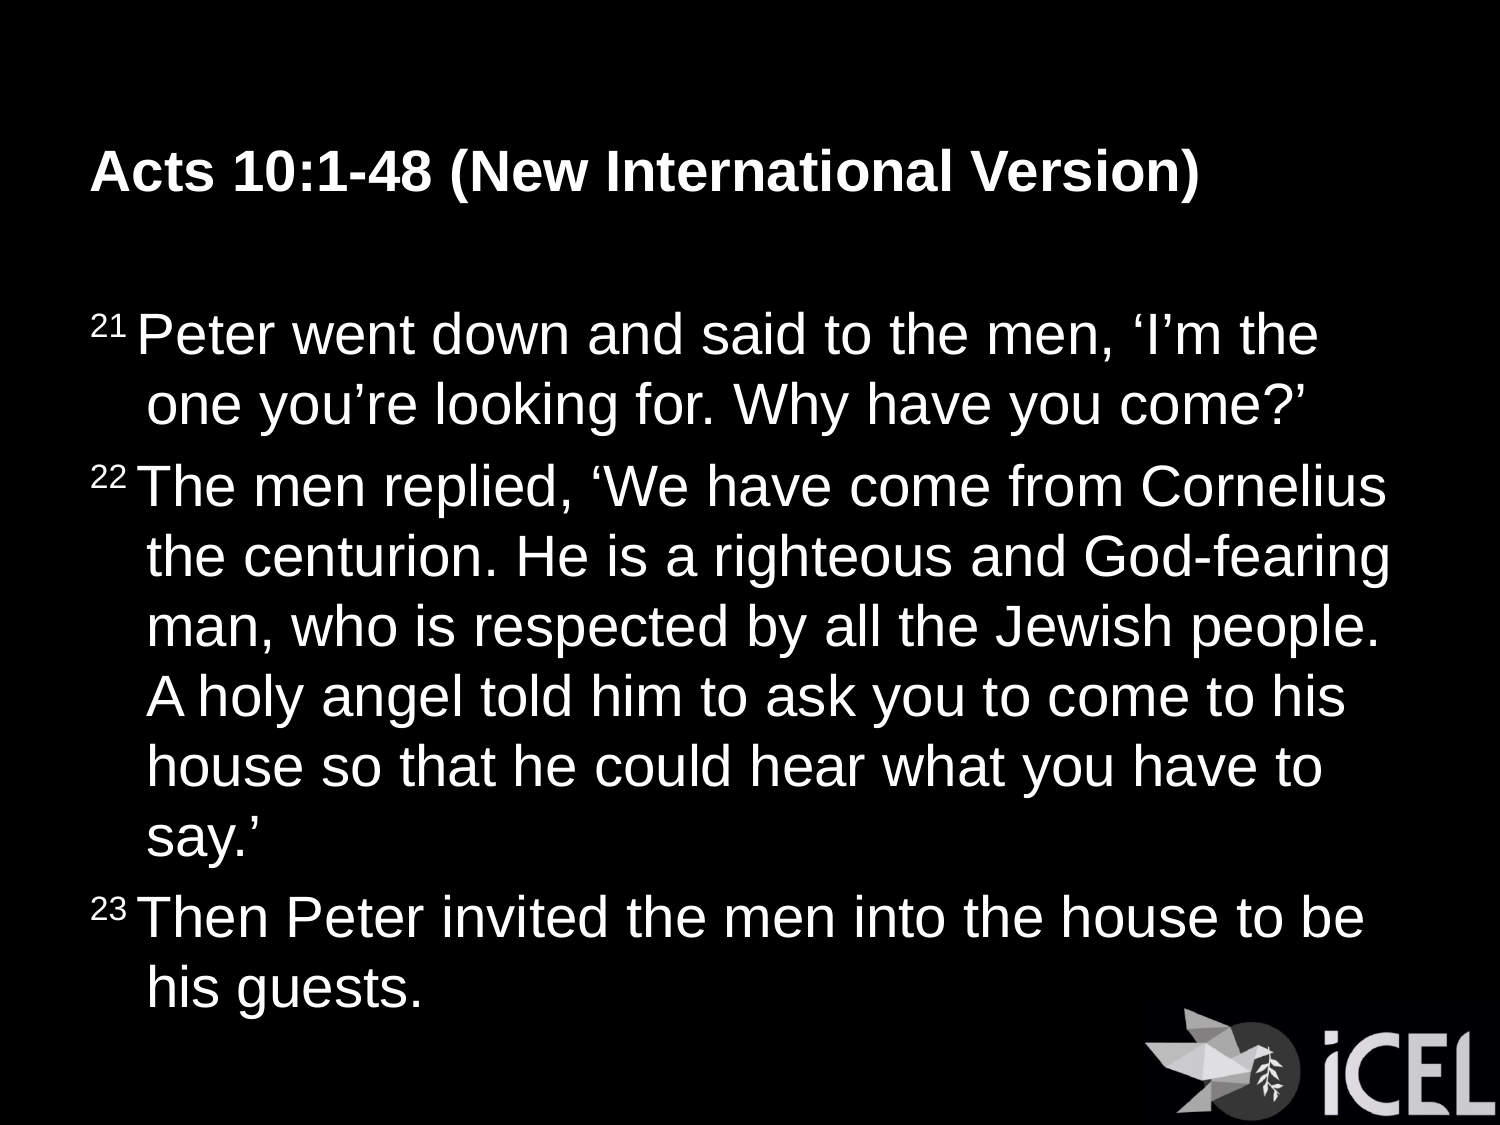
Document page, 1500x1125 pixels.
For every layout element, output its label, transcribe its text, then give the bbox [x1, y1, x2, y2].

list Acts 10:1-48 (New International Version) 21 Peter went down and said to the men, ‘I’m the one you’re looking for. Why have you come?’ 22 The men replied, ‘We have come from Cornelius the centurion. He is a righteous and God-fearing man, who is respected by all the Jewish people. A holy angel told him to ask you to come to his house so that he could hear what you have to say.’ 23 Then Peter invited the men into the house to be his guests. [75, 125, 1425, 1005]
picture [1139, 1001, 1500, 1125]
